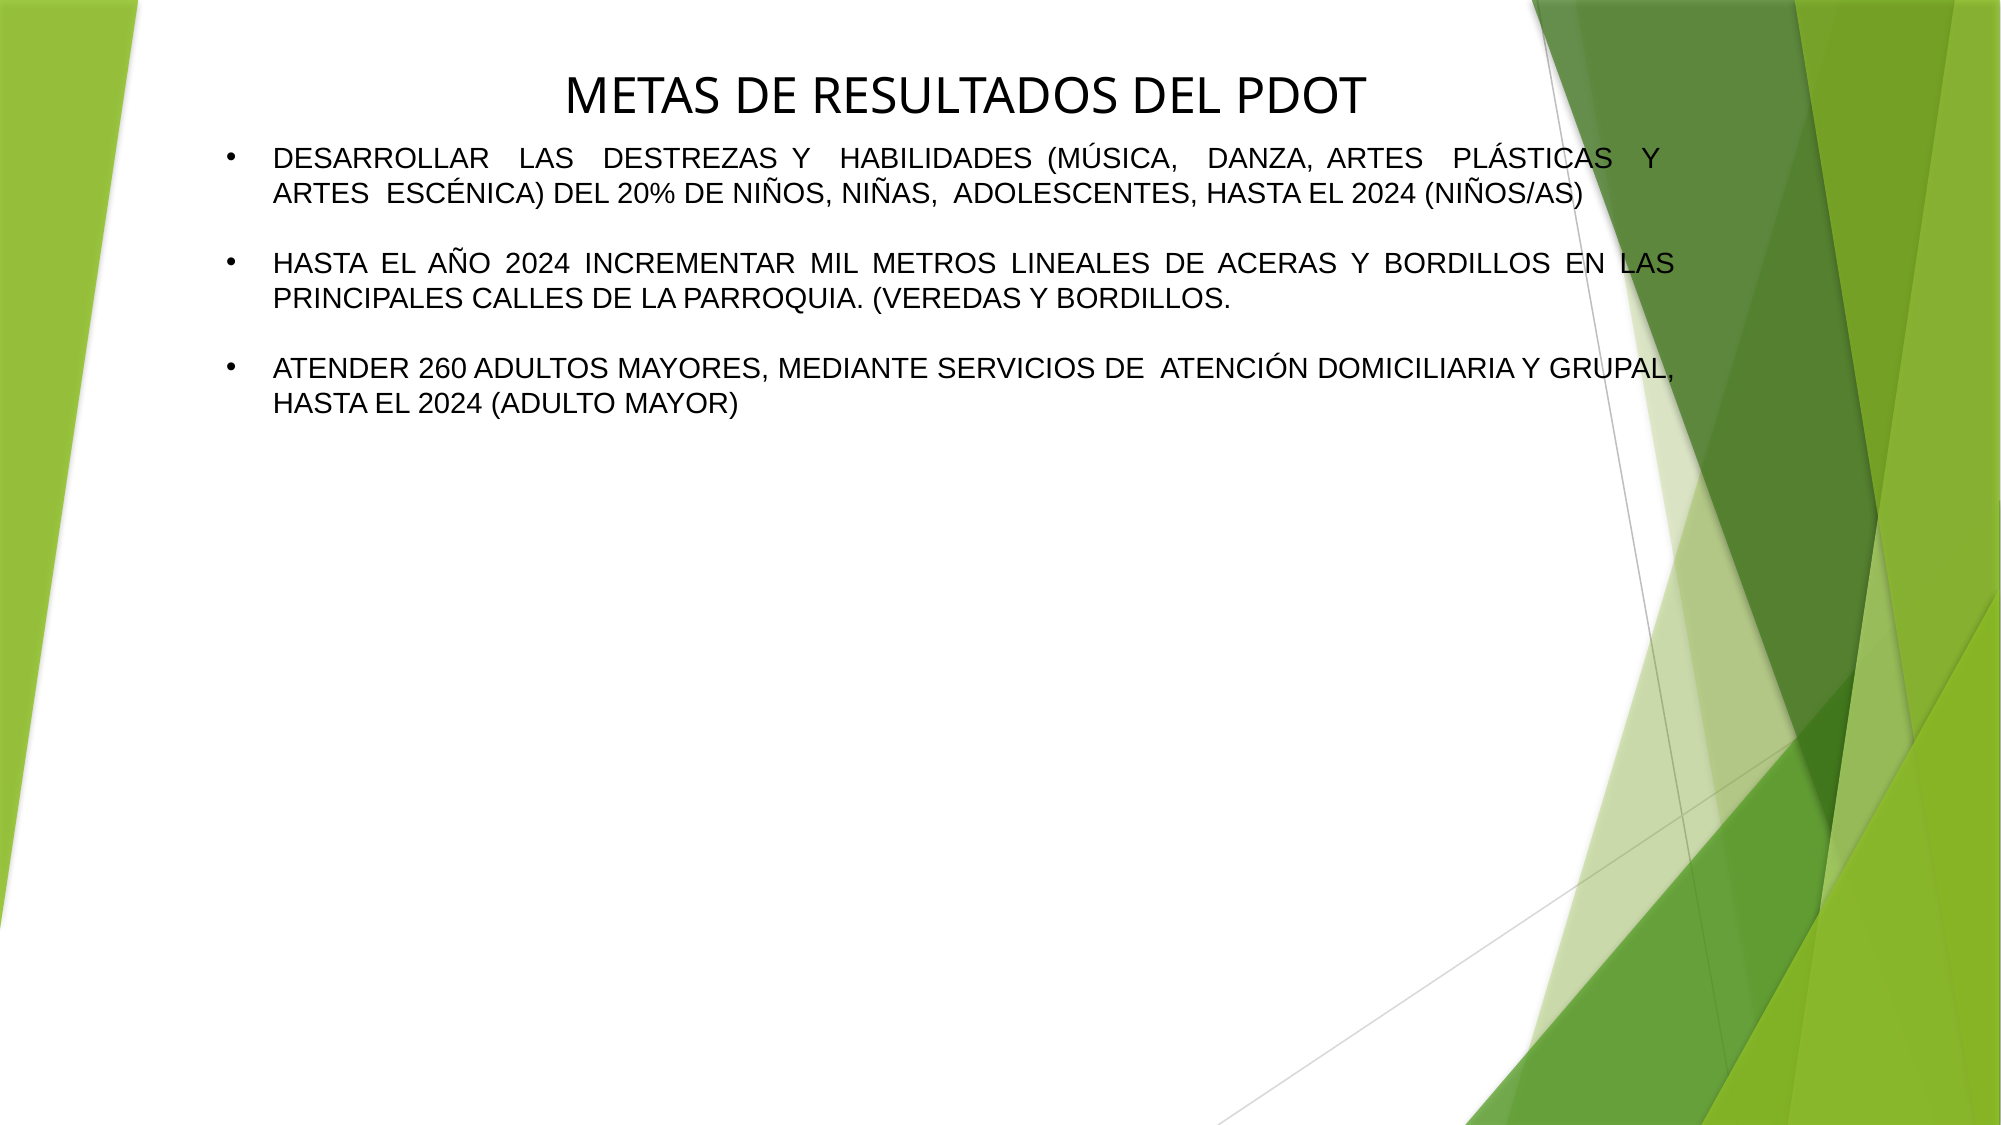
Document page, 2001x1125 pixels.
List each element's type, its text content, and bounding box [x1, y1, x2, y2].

text_box DESARROLLAR LAS DESTREZAS Y HABILIDADES (MÚSICA, DANZA, ARTES PLÁSTICAS Y ARTES ESCÉNICA) DEL 20% DE NIÑOS, NIÑAS, ADOLESCENTES, HASTA EL 2024 (NIÑOS/AS) HASTA EL AÑO 2024 INCREMENTAR MIL METROS LINEALES DE ACERAS Y BORDILLOS EN LAS PRINCIPALES CALLES DE LA PARROQUIA. (VEREDAS Y BORDILLOS. ATENDER 260 ADULTOS MAYORES, MEDIANTE SERVICIOS DE ATENCIÓN DOMICILIARIA Y GRUPAL, HASTA EL 2024 (ADULTO MAYOR) [211, 131, 1691, 427]
text_box METAS DE RESULTADOS DEL PDOT [549, 56, 1819, 131]
